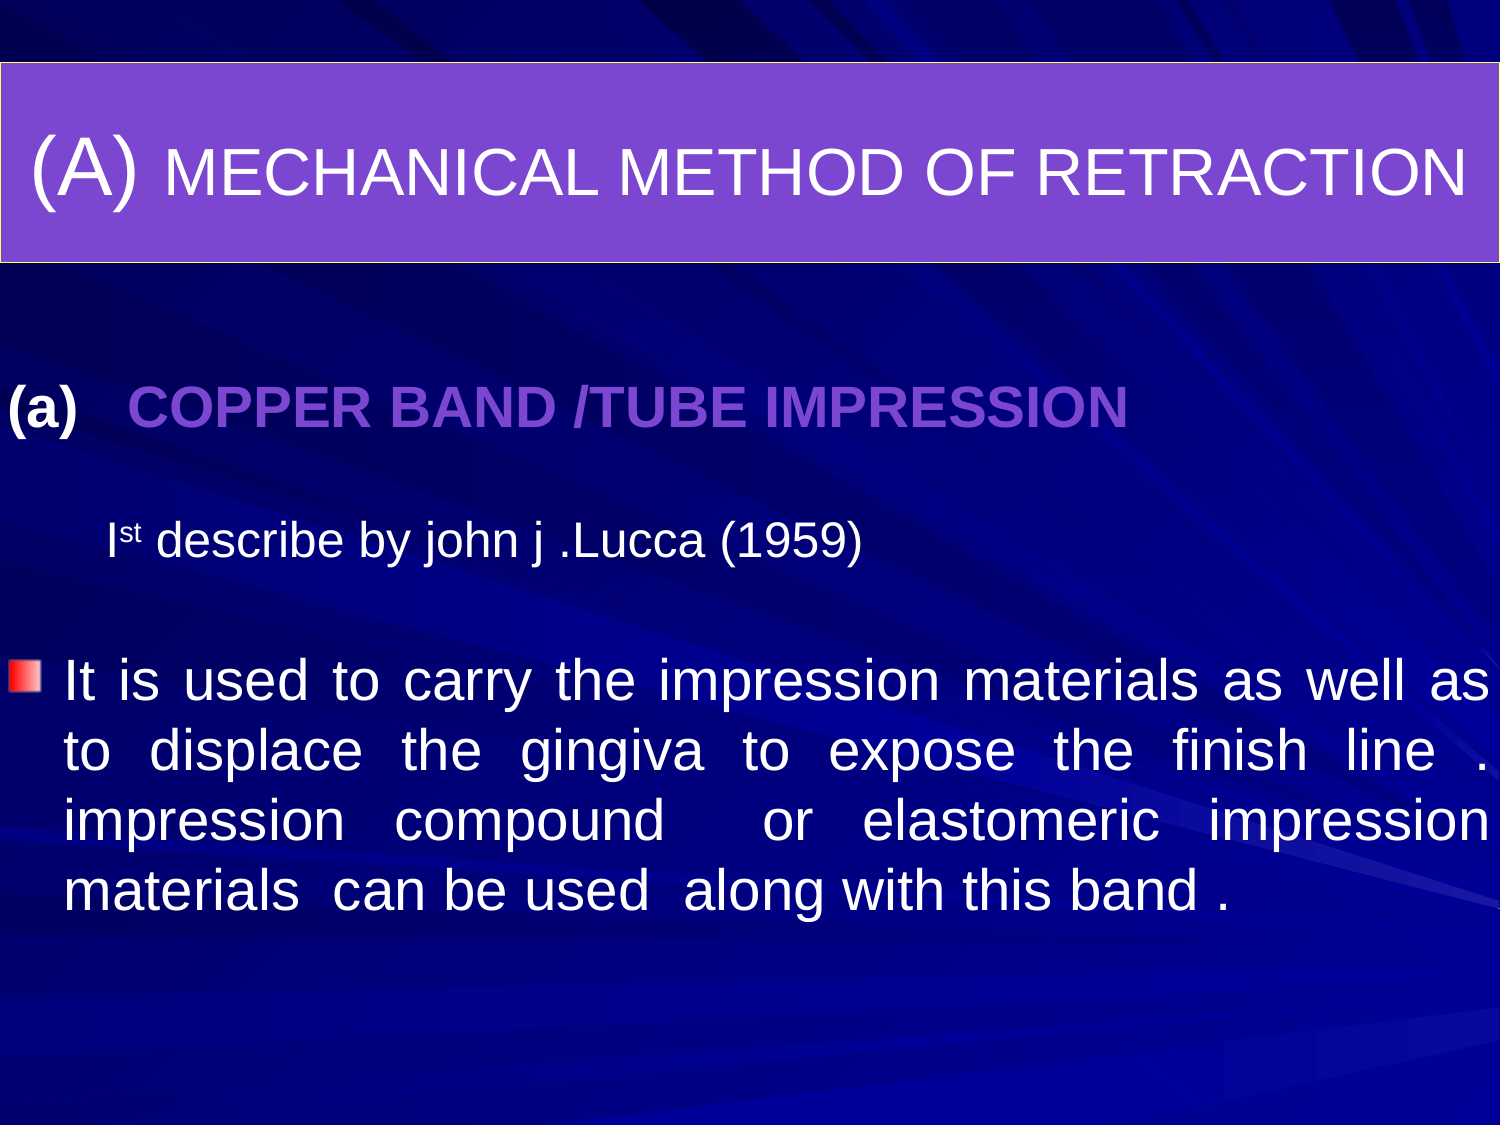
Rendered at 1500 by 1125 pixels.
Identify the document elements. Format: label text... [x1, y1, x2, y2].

picture [7, 658, 45, 696]
list (a) COPPER BAND /TUBE IMPRESSION Ist describe by john j .Lucca (1959) It is used to carry the impression materials as well as to displace the gingiva to expose the finish line . impression compound or elastomeric impression materials can be used along with this band . [0, 374, 1500, 1063]
title (A) MECHANICAL METHOD OF RETRACTION [0, 61, 1500, 263]
